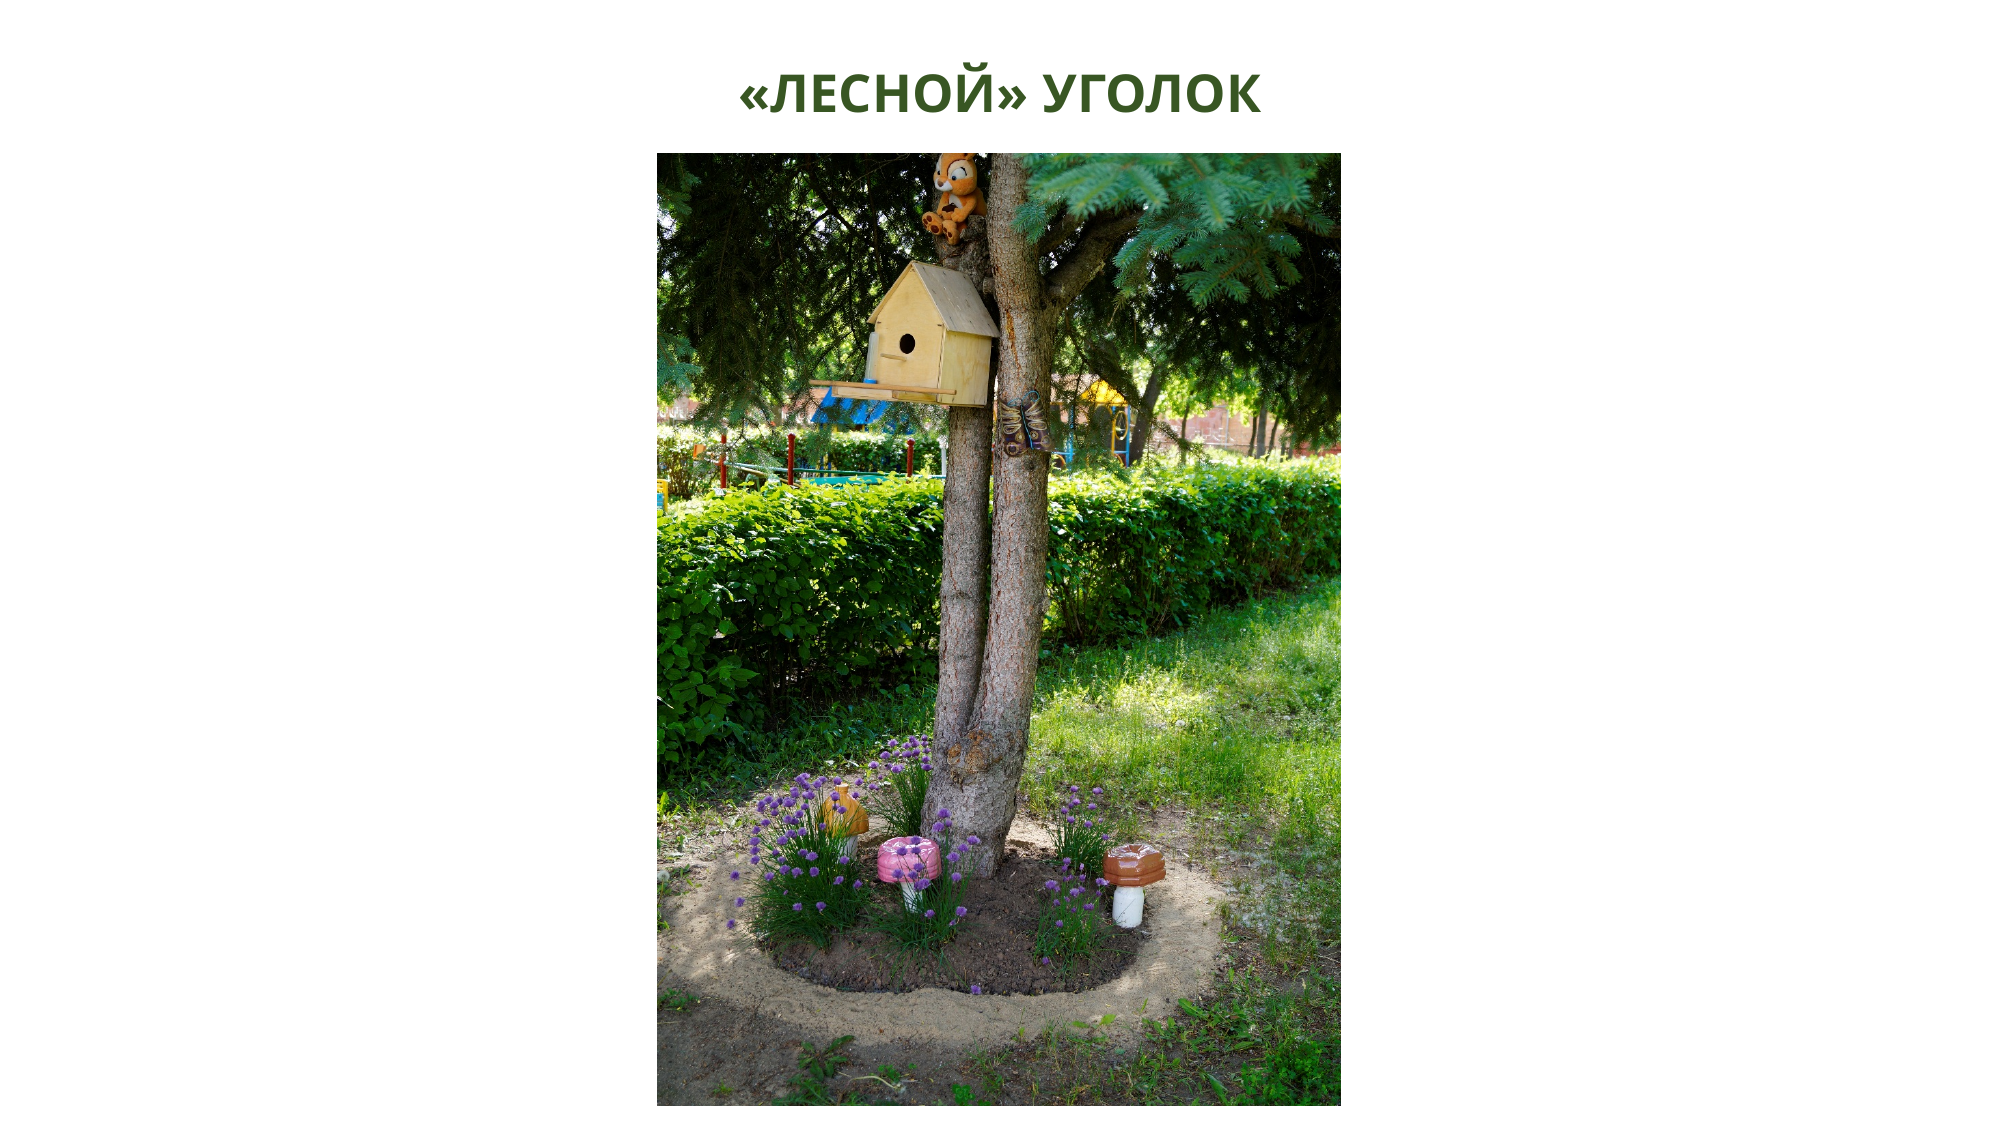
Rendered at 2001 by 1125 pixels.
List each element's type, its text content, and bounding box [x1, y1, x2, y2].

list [657, 153, 1341, 1107]
title «ЛЕСНОЙ» УГОЛОК [137, 59, 1863, 132]
